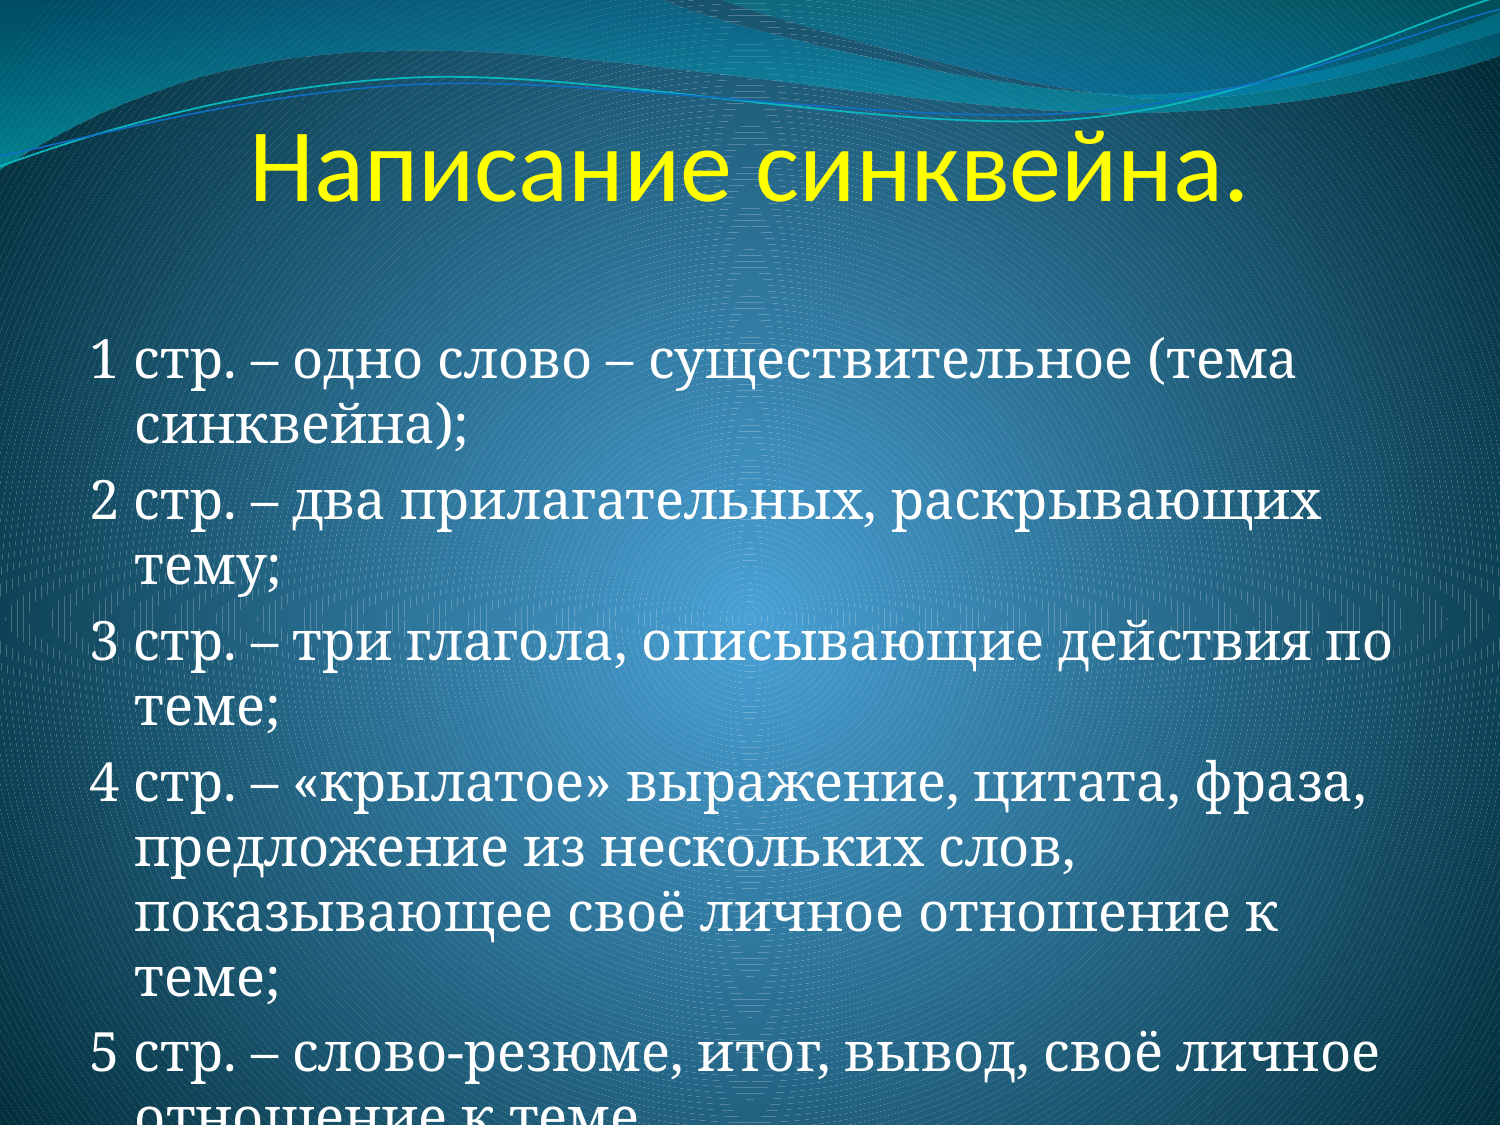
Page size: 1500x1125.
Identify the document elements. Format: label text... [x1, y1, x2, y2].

title Написание синквейна. [75, 46, 1425, 223]
list 1 стр. – одно слово – существительное (тема синквейна); 2 стр. – два прилагательных, раскрывающих тему; 3 стр. – три глагола, описывающие действия по теме; 4 стр. – «крылатое» выражение, цитата, фраза, предложение из нескольких слов, показывающее своё личное отношение к теме; 5 стр. – слово-резюме, итог, вывод, своё личное отношение к теме. [75, 317, 1425, 1038]
